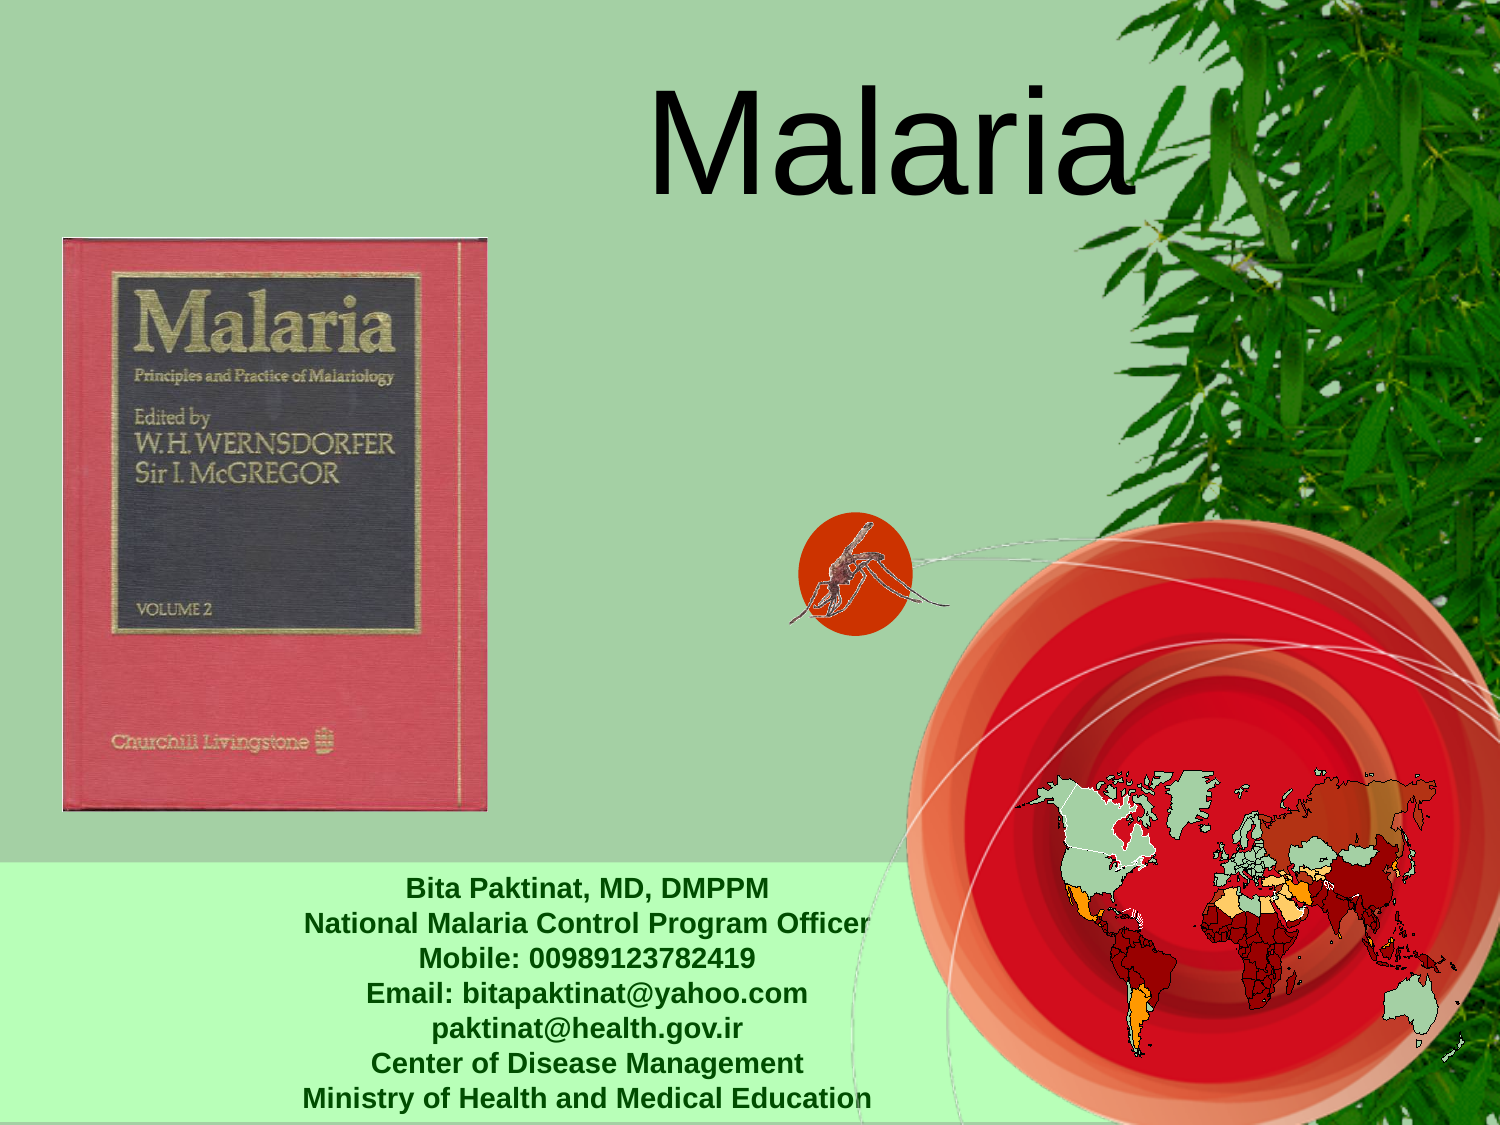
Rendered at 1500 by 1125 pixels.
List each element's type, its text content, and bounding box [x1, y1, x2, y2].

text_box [787, 418, 1500, 1125]
picture [1032, 0, 1500, 418]
text_box Bita Paktinat, MD, DMPPM National Malaria Control Program Officer Mobile: 00989123782419 Email: bitapaktinat@yahoo.com paktinat@health.gov.ir Center of Disease Management Ministry of Health and Medical Education [0, 862, 782, 1122]
picture [62, 237, 488, 812]
text_box Malaria [437, 37, 1344, 233]
